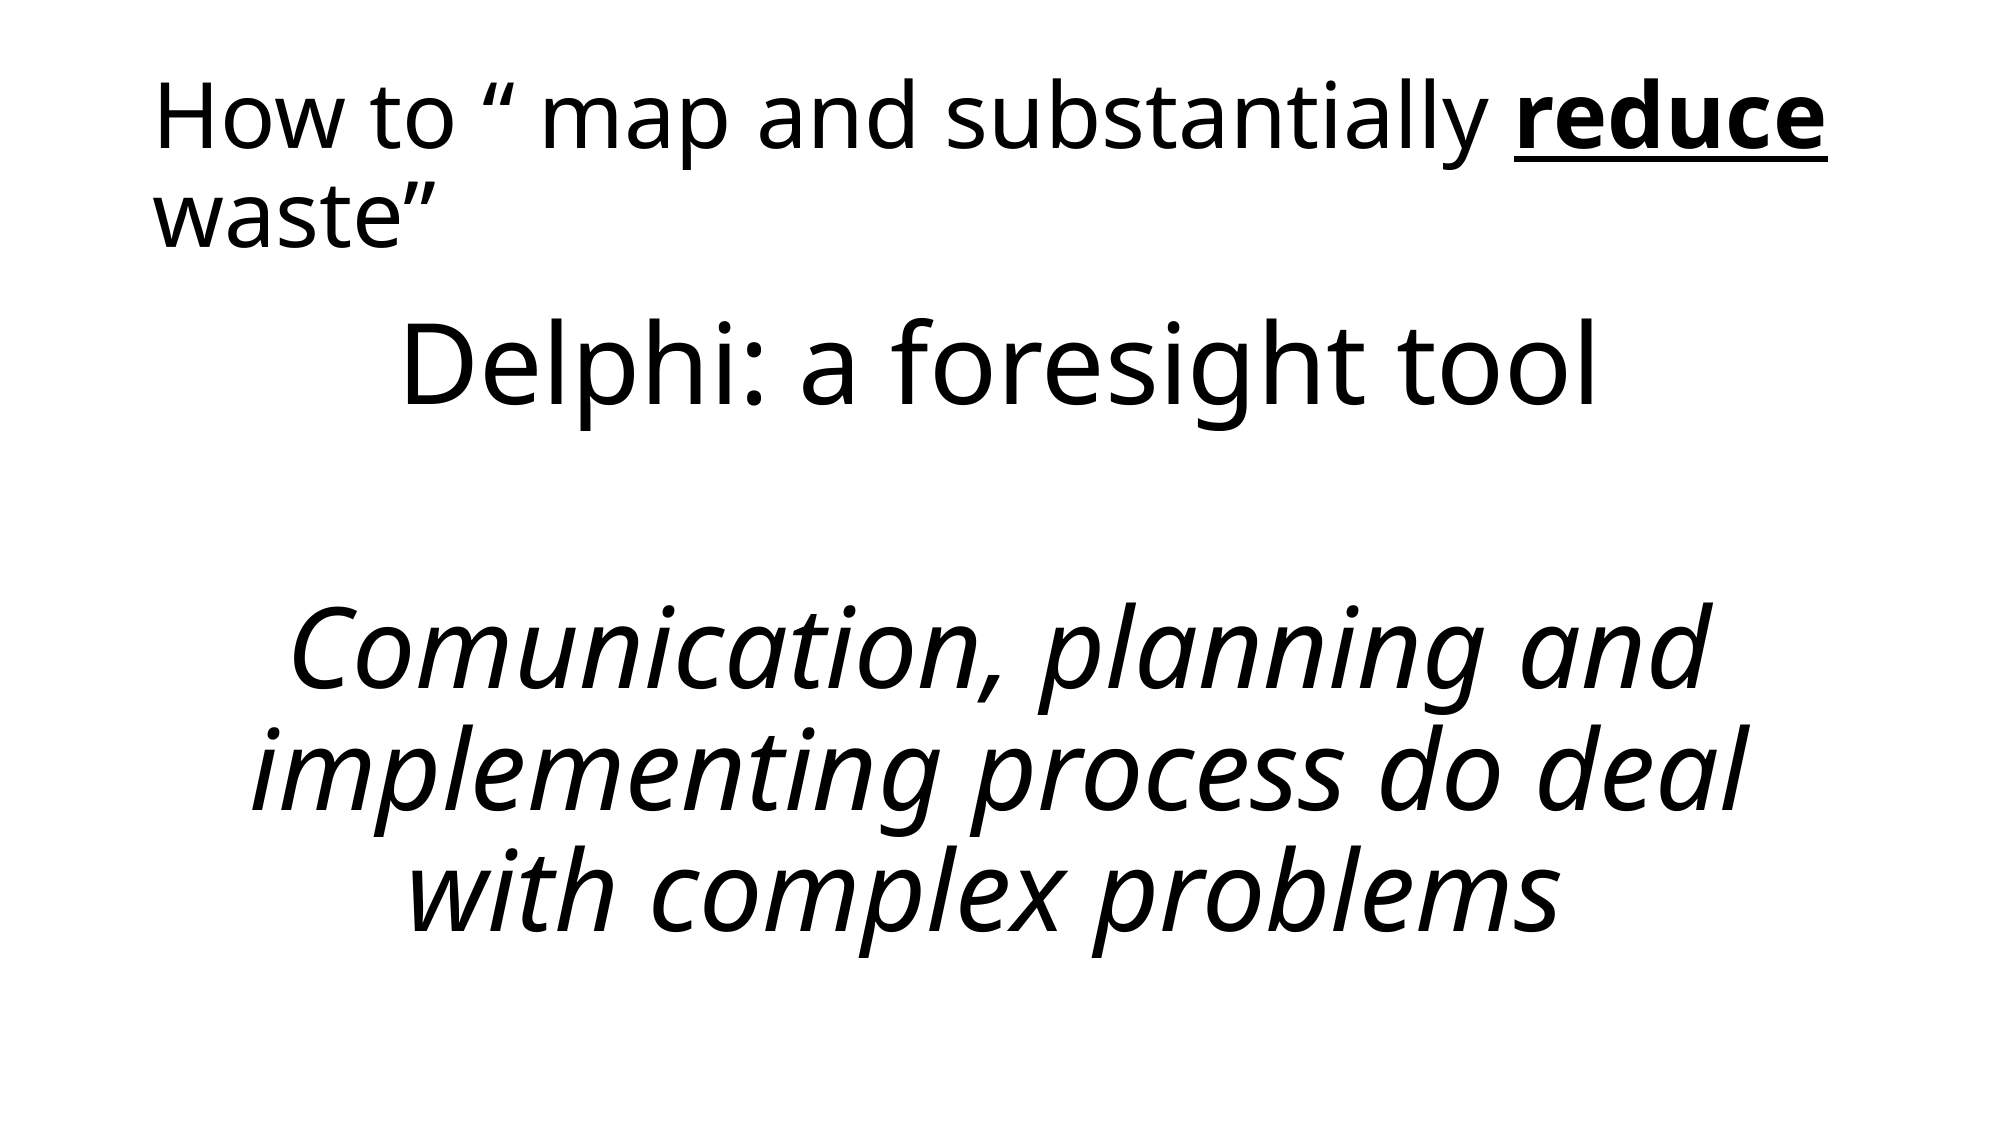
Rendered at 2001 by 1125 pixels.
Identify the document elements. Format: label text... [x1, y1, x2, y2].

title How to “ map and substantially reduce waste” [137, 59, 1863, 278]
list Delphi: a foresight tool Comunication, planning and implementing process do deal with complex problems [137, 299, 1863, 1014]
